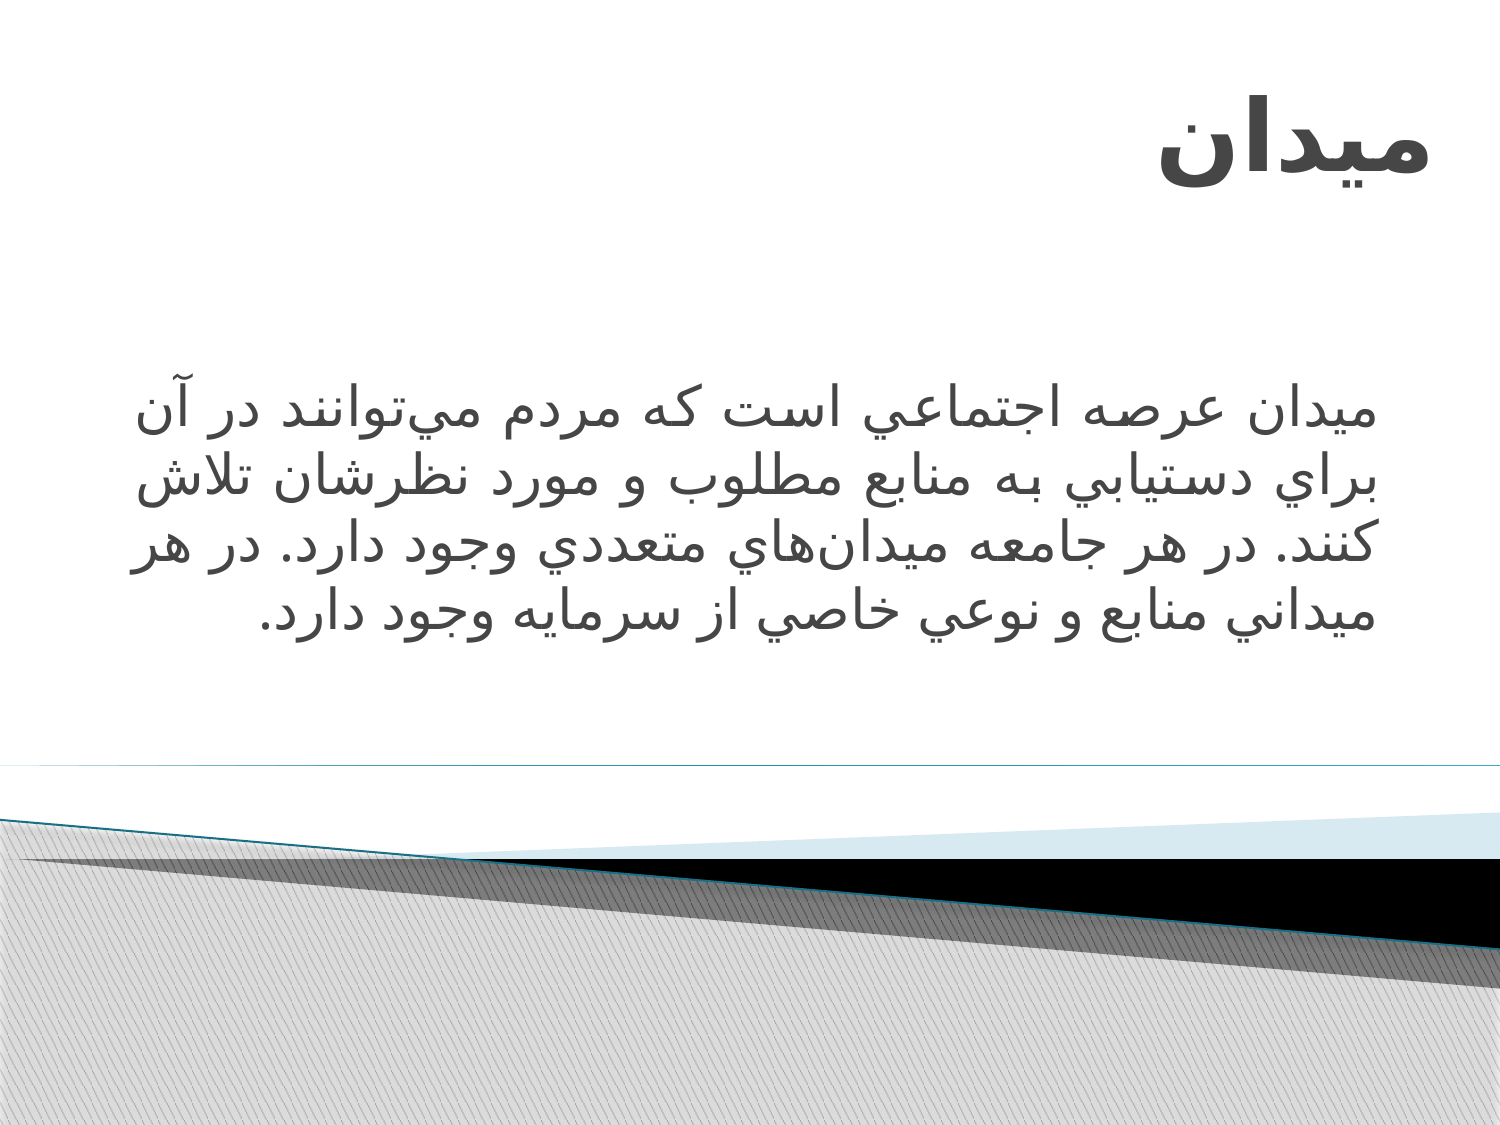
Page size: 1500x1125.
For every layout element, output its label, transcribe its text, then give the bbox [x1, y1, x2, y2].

picture [5, 859, 1500, 989]
title میدان [175, 35, 1451, 200]
subtitle ميدان عرصه اجتماعي است كه مردم مي‌توانند در آن براي دستيابي به منابع مطلوب و مورد نظرشان تلاش كنند. در هر جامعه ميدان‌هاي متعددي وجود دارد. در هر ميداني منابع و نوعي خاصي از سرمايه وجود دارد. [112, 363, 1388, 668]
